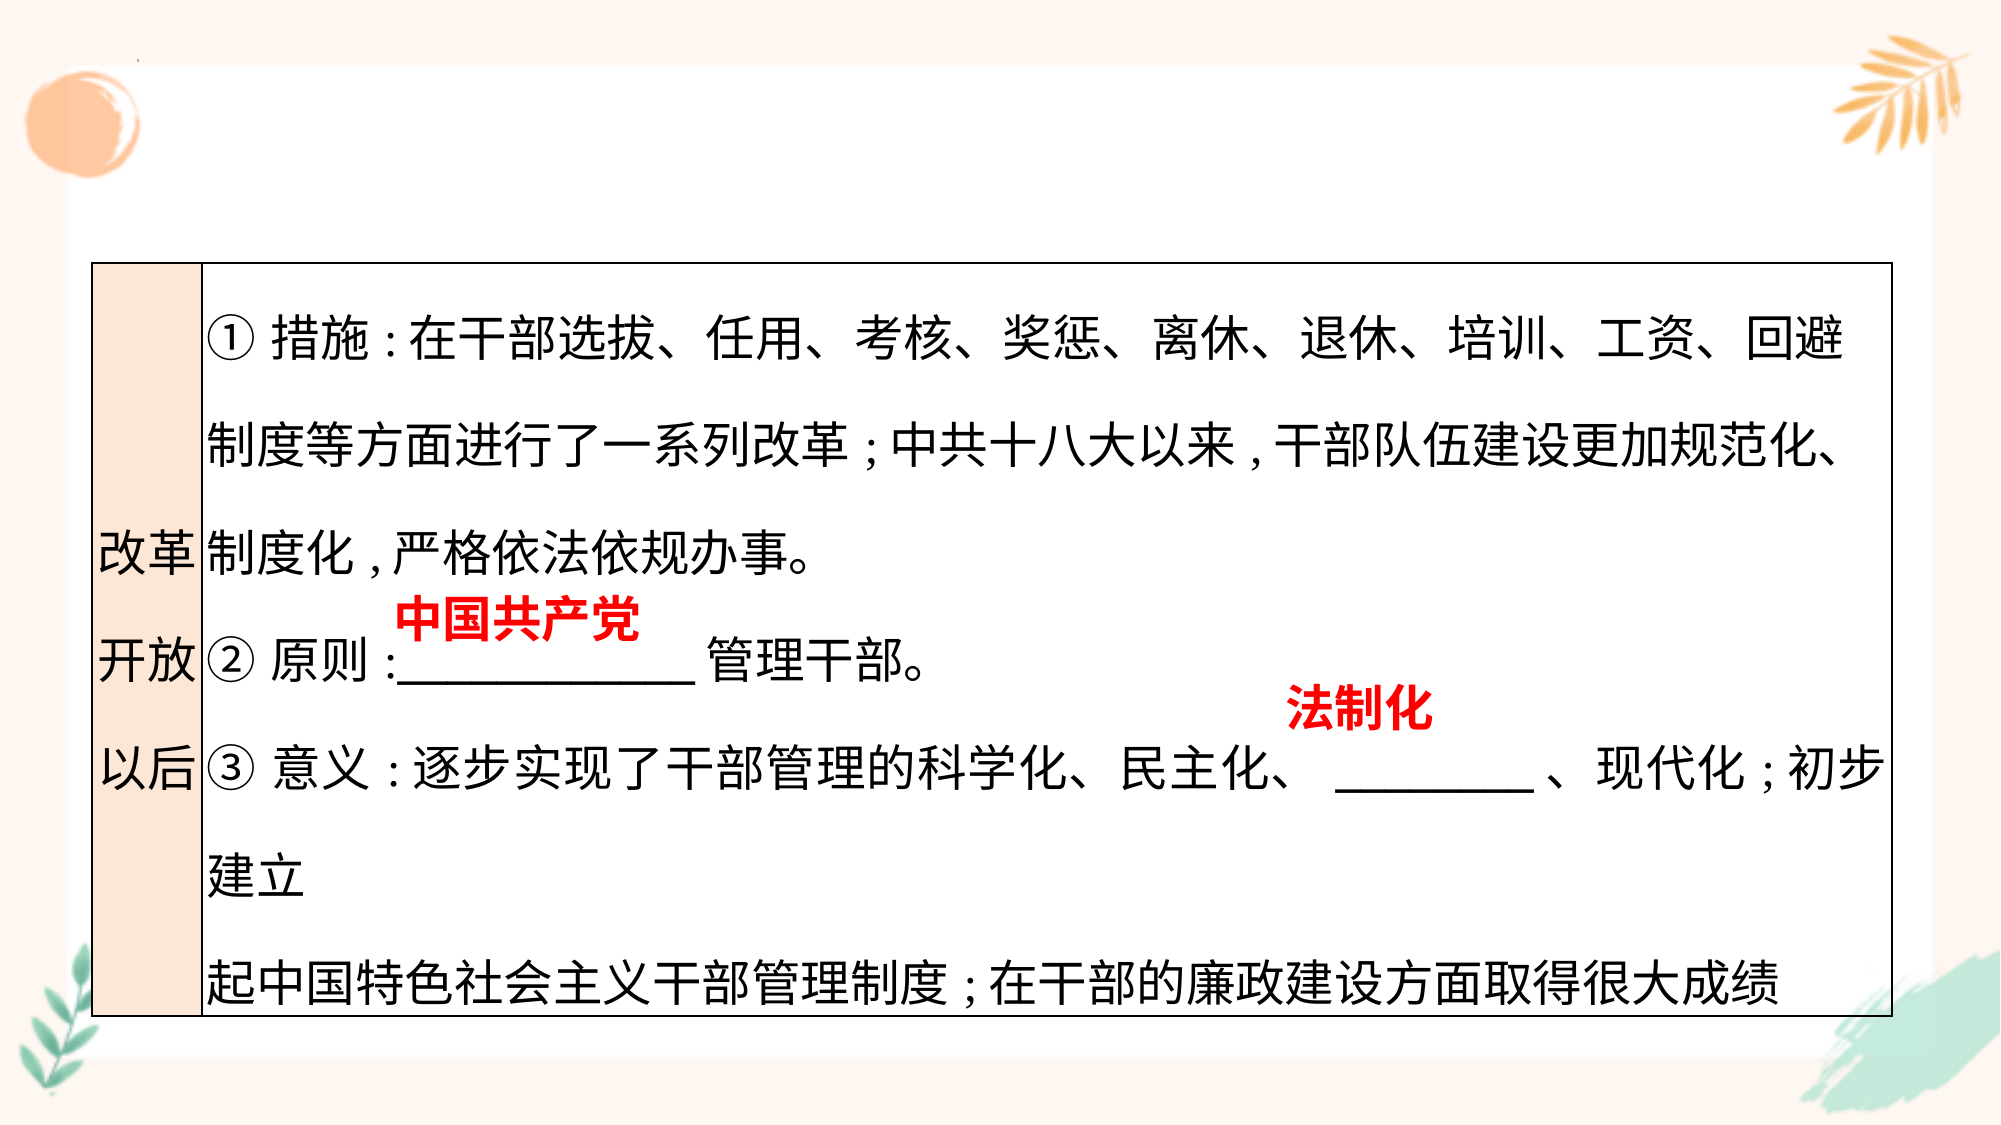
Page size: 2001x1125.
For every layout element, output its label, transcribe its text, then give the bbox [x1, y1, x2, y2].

text_box 法制化 [1167, 669, 1552, 745]
text_box 中国共产党 [216, 580, 817, 655]
table_header 改革 开放 以后 [93, 264, 201, 1015]
picture [0, 0, 2001, 1125]
table_header ①措施:在干部选拔、任用、考核、奖惩、离休、退休、培训、工资、回避 制度等方面进行了一系列改革;中共十八大以来,干部队伍建设更加规范化、 制度化,严格依法依规办事。 ②原则:____________管理干部。 ③意义:逐步实现了干部管理的科学化、民主化、________、现代化;初步建立 起中国特色社会主义干部管理制度;在干部的廉政建设方面取得很大成绩 [203, 264, 1891, 1015]
